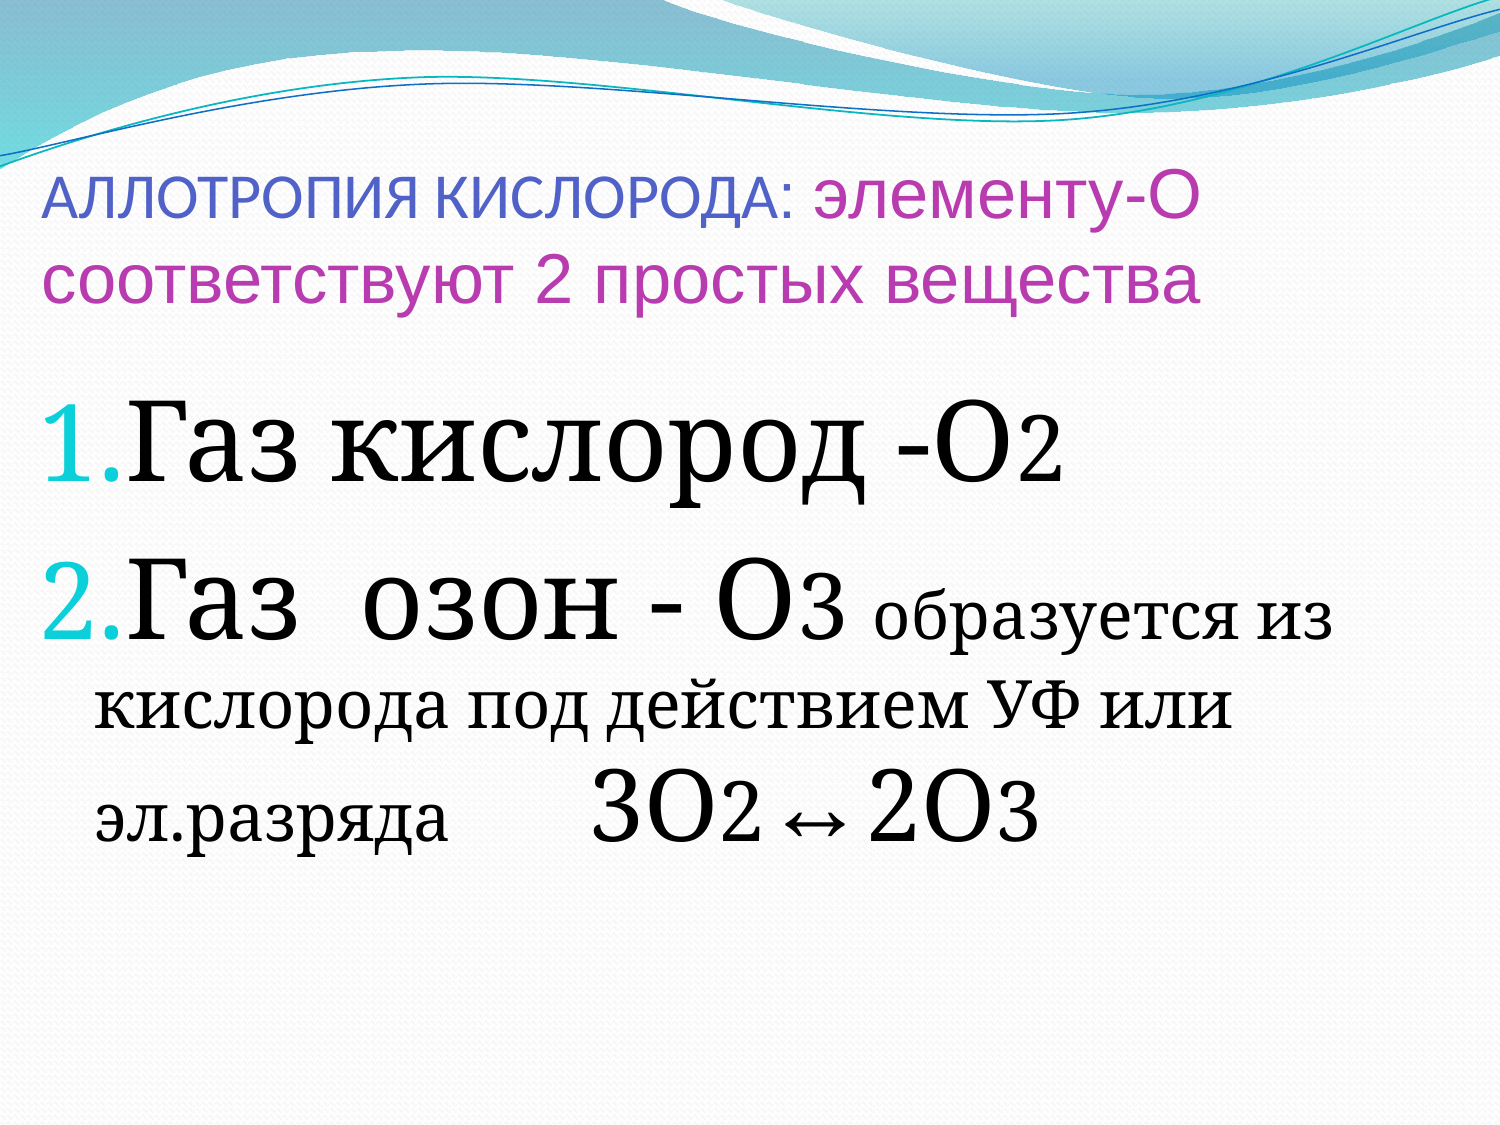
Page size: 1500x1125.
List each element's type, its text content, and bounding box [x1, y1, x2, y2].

title АЛЛОТРОПИЯ КИСЛОРОДА: элементу-О соответствуют 2 простых вещества [41, 137, 1453, 318]
list Газ кислород -О2 Газ озон - О3 образуется из кислорода под действием УФ или эл.разряда 3О2↔2О3 [35, 361, 1383, 975]
